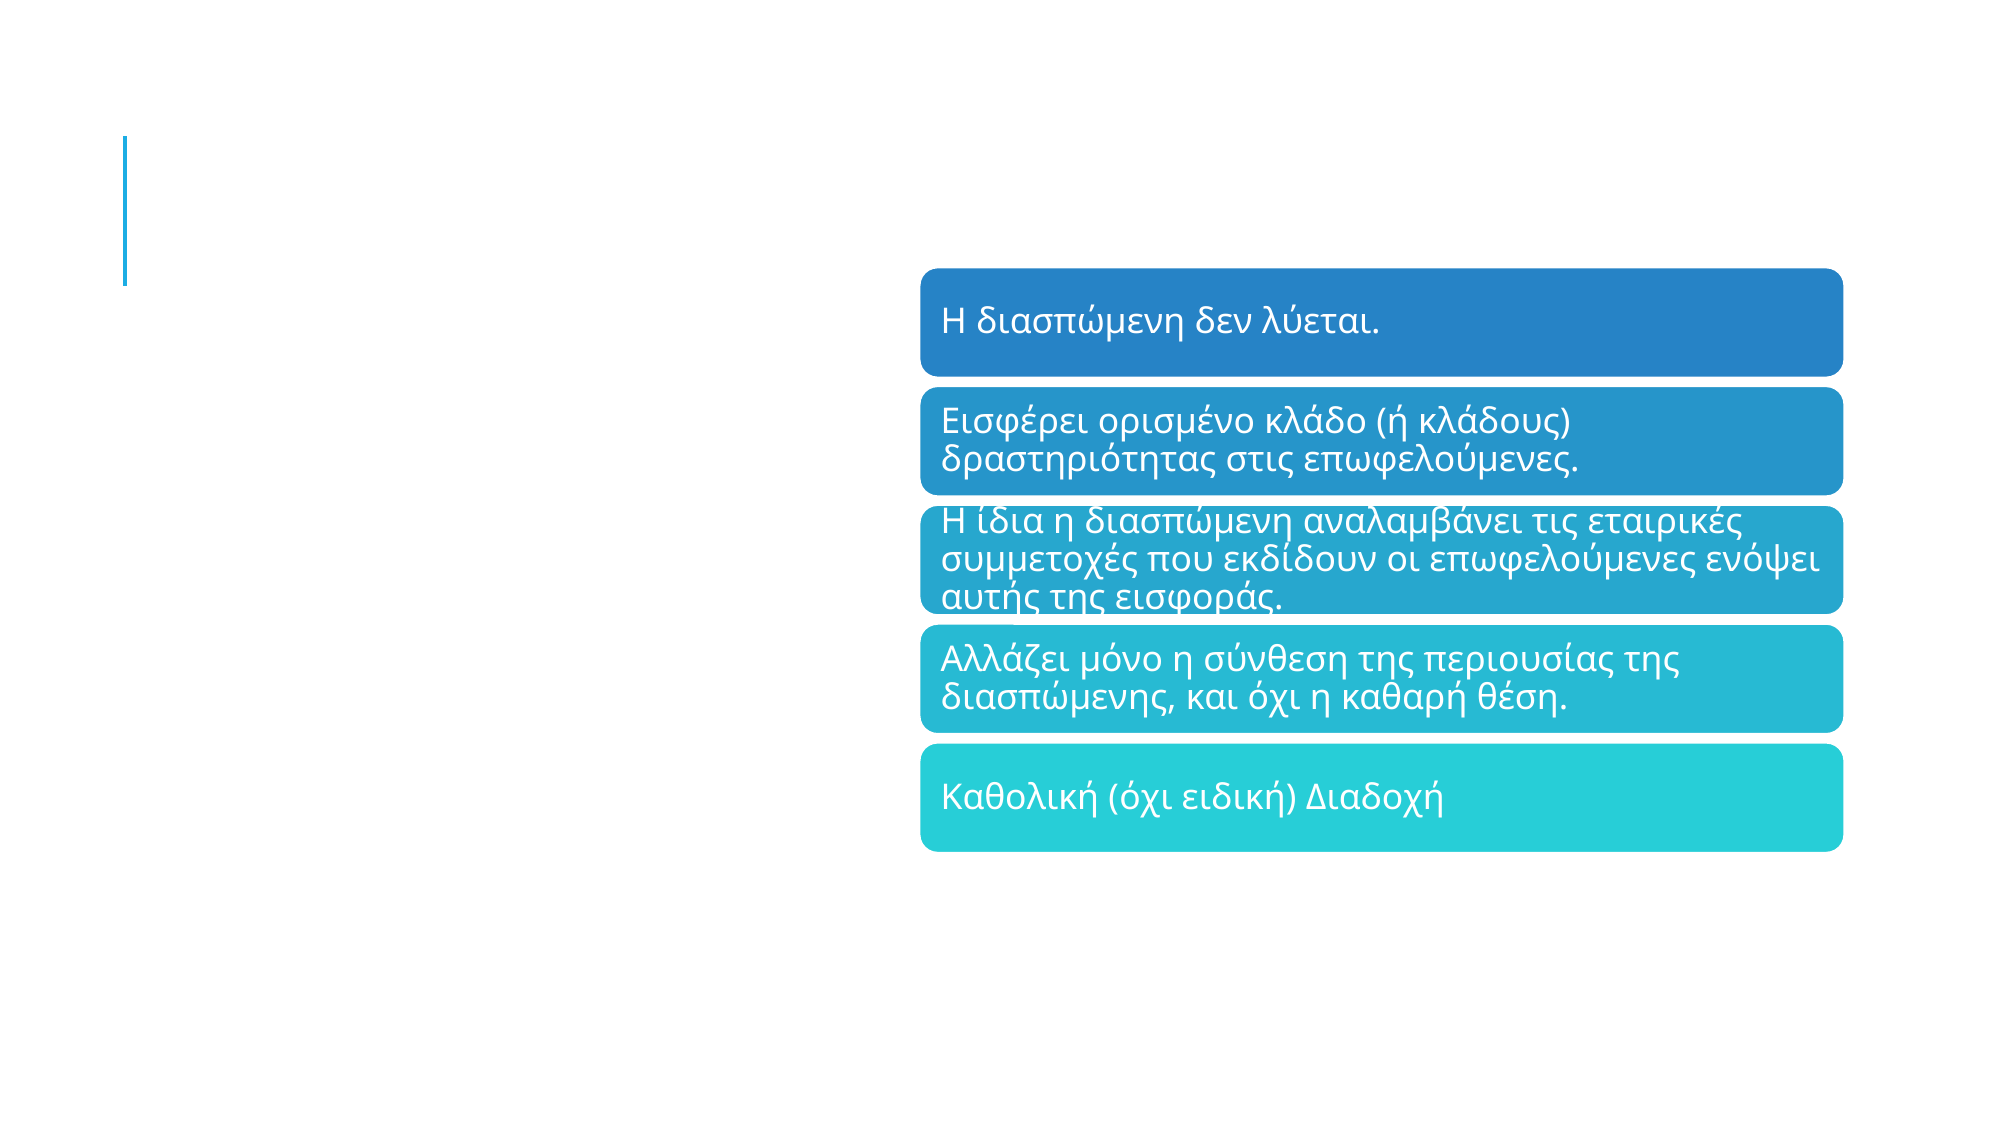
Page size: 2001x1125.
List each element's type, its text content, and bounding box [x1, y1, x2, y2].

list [918, 156, 1845, 964]
title Διασπαση (αποσχιση κλαδου) [105, 105, 666, 1020]
